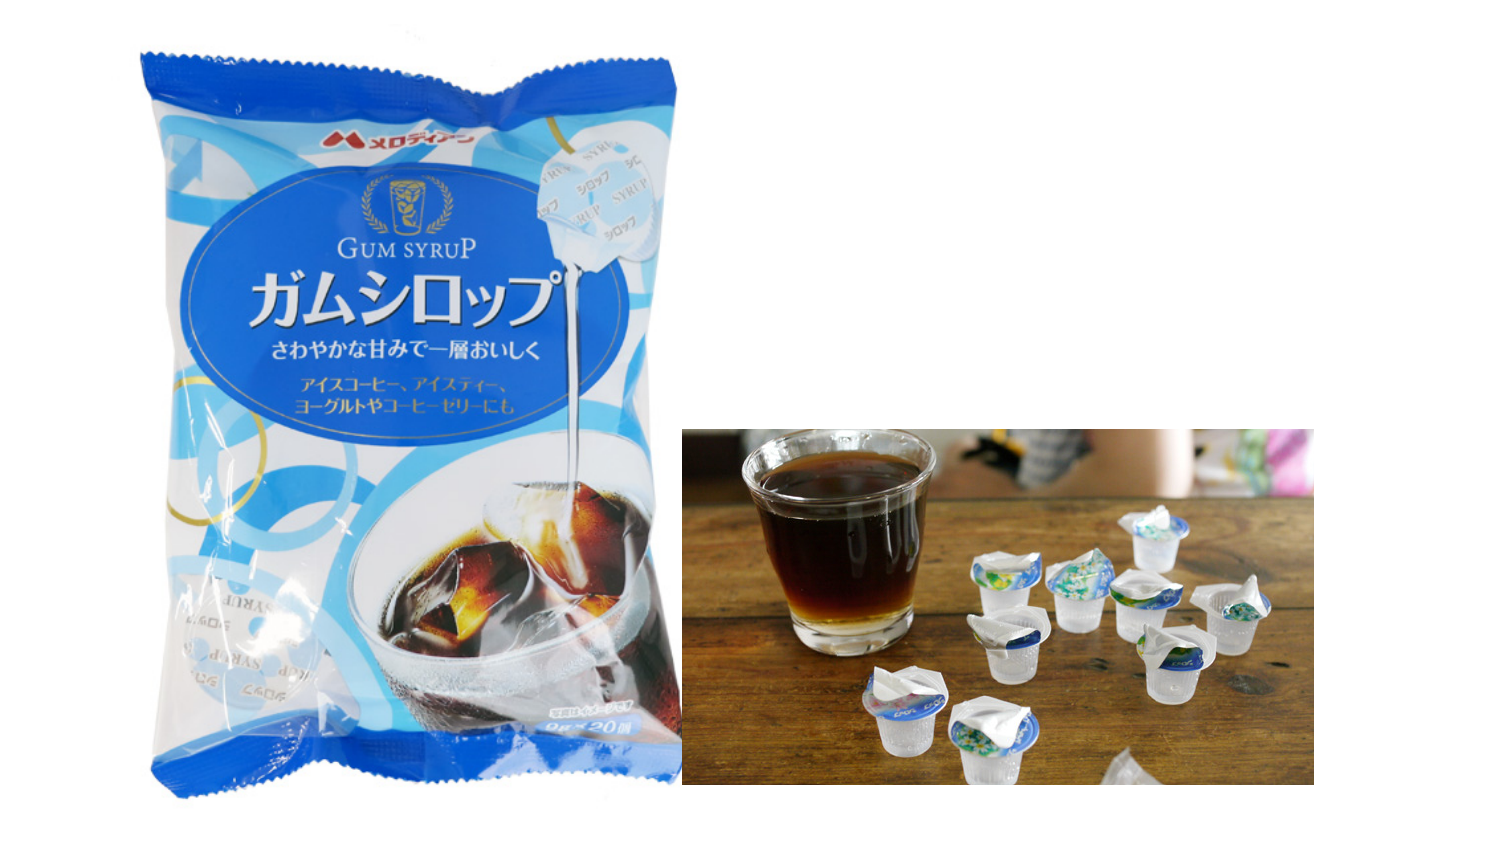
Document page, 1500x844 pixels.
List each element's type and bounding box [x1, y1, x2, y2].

picture [24, 24, 1315, 819]
